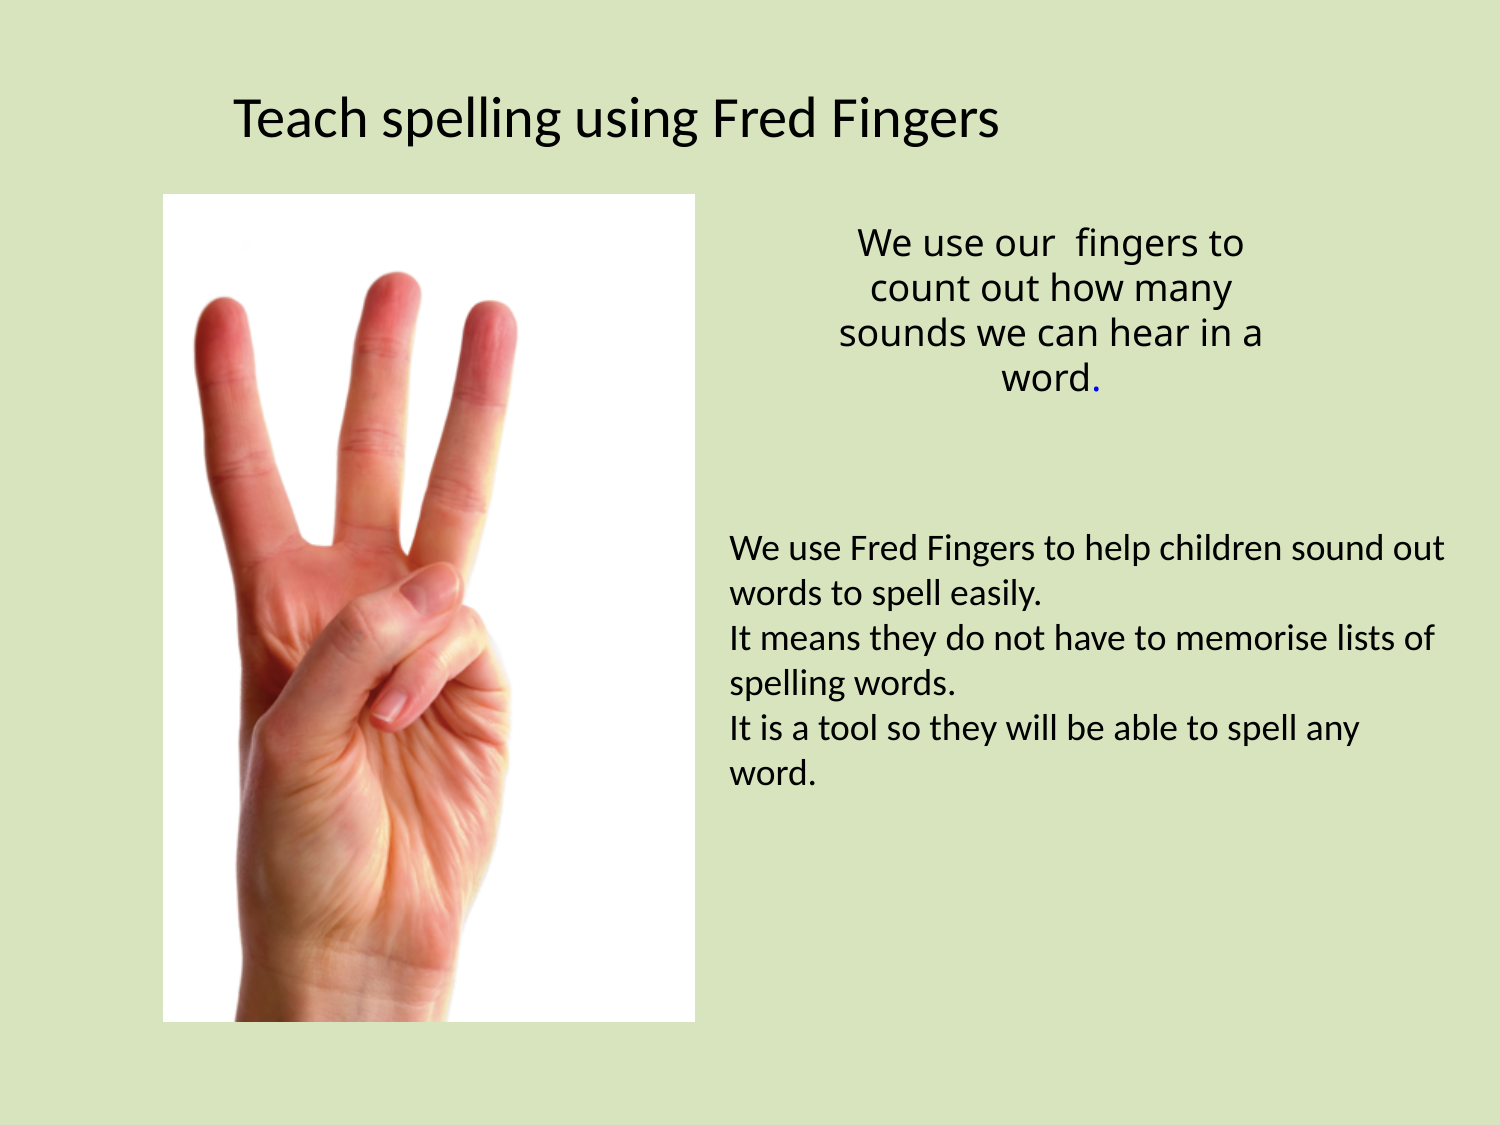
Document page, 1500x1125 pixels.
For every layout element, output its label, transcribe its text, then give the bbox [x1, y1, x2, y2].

text_box We use our fingers to count out how many sounds we can hear in a word. [1117, 211, 1282, 407]
text_box Teach spelling using Fred Fingers [218, 71, 1144, 157]
picture [0, 194, 1113, 1022]
text_box We use Fred Fingers to help children sound out words to spell easily. It means they do not have to memorise lists of spelling words. It is a tool so they will be able to spell any word. [1117, 515, 1465, 800]
